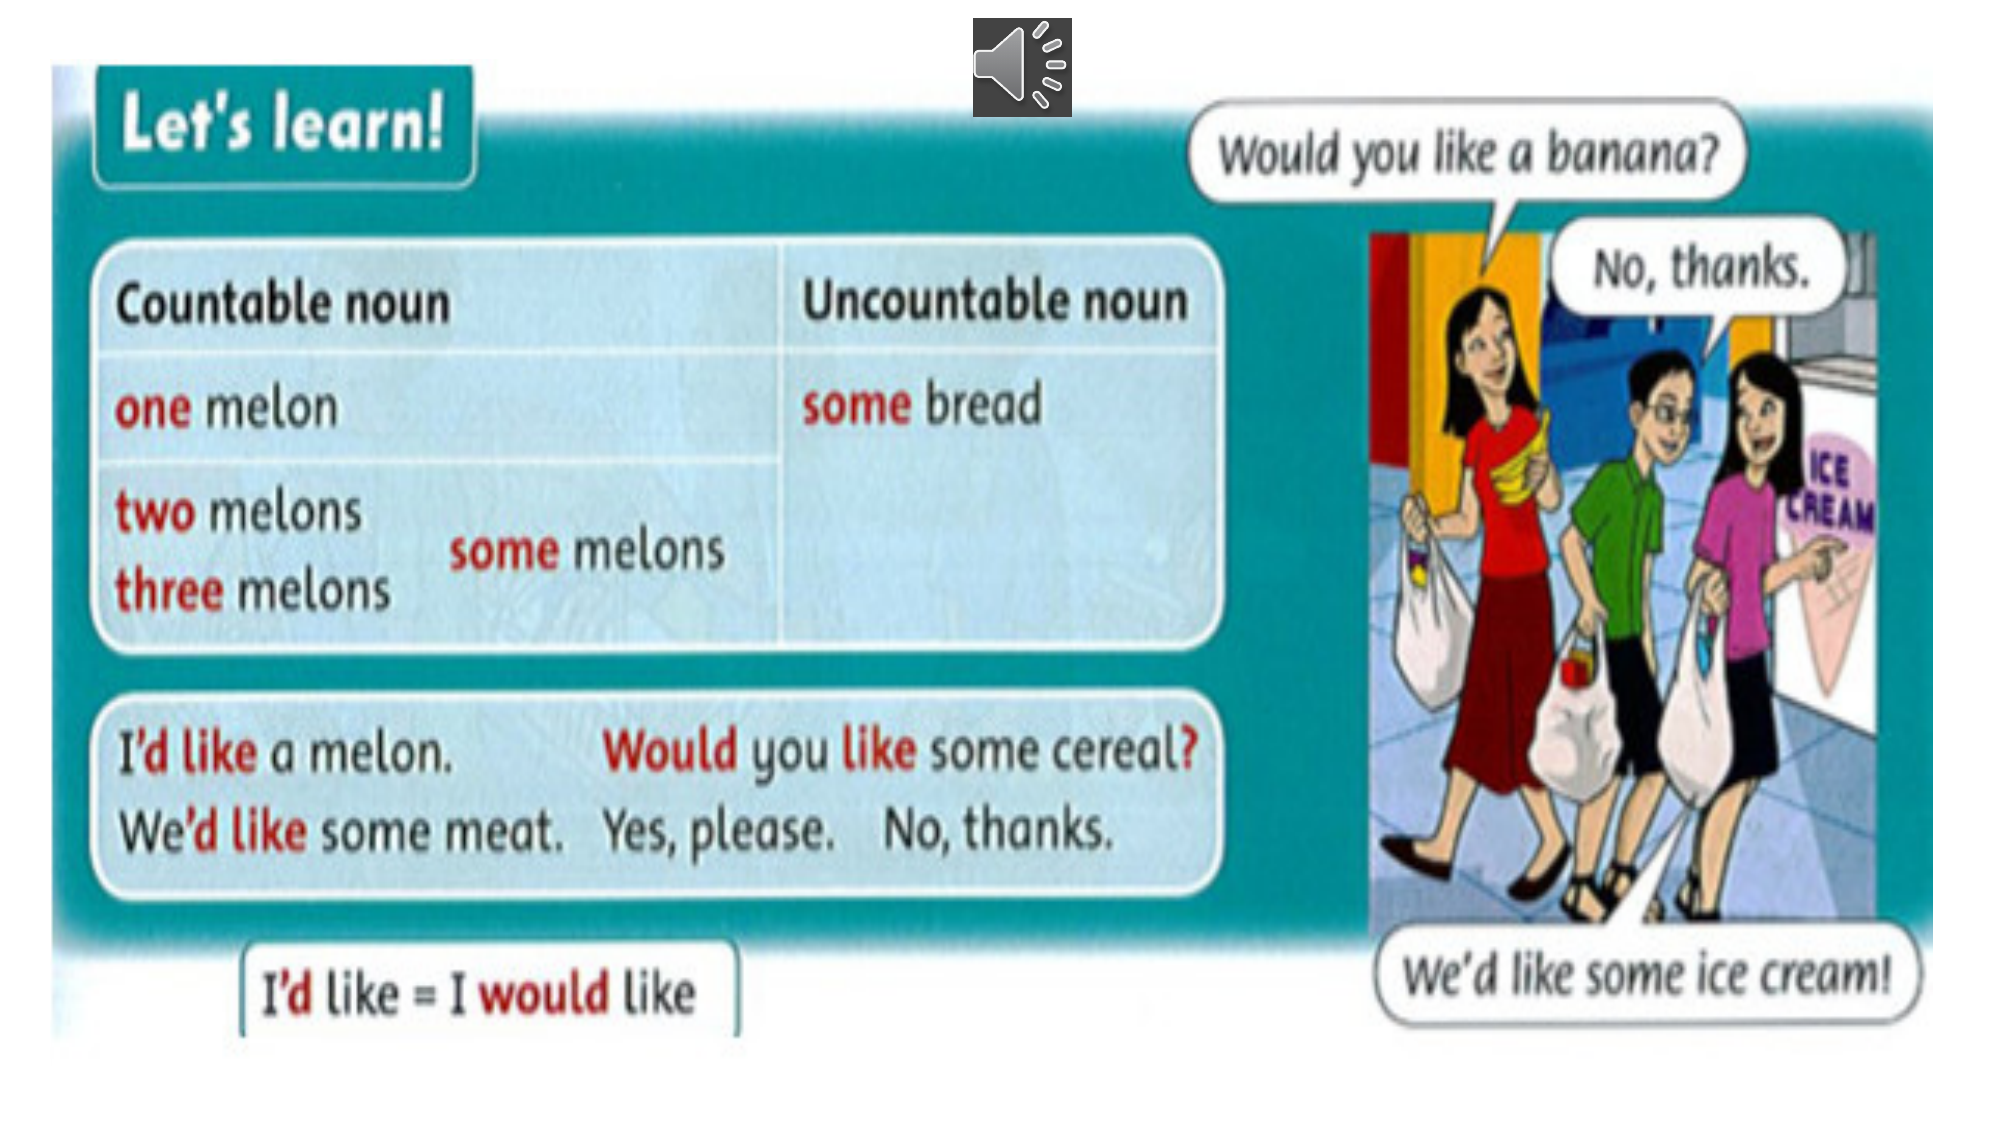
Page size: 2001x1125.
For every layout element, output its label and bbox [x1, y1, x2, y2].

picture [972, 17, 1073, 118]
list [49, 59, 1933, 1066]
